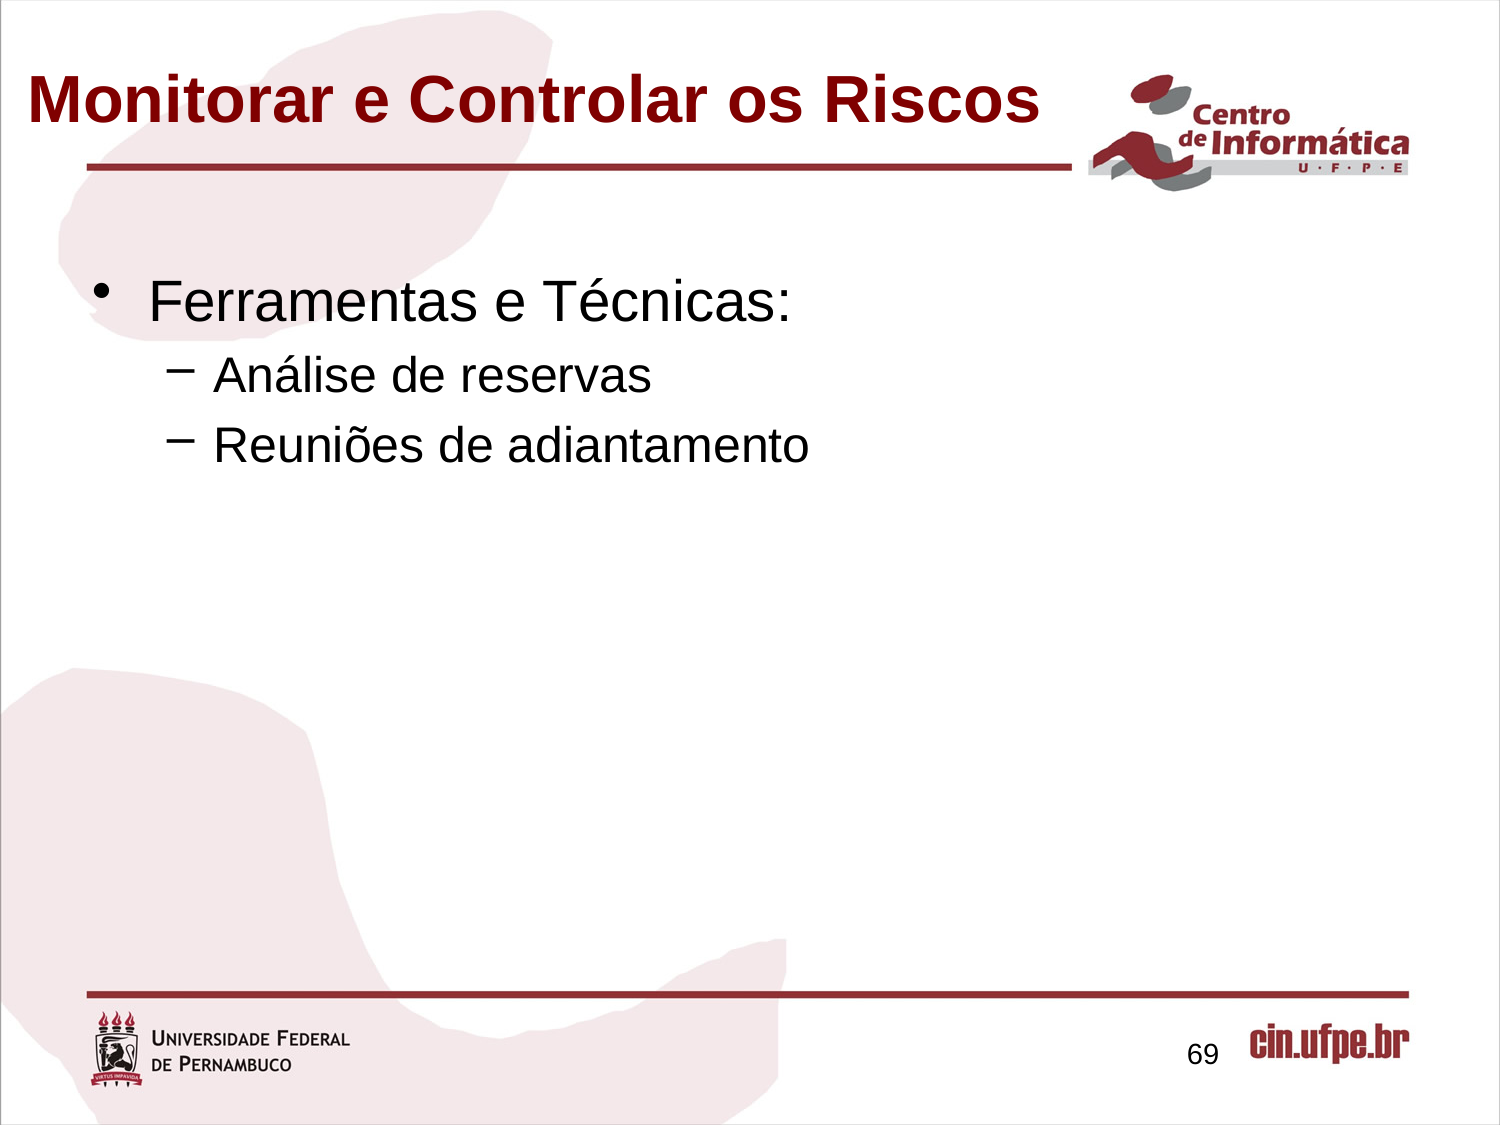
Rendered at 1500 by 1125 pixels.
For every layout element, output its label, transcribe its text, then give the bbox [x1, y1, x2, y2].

list Ferramentas e Técnicas: Análise de reservas Reuniões de adiantamento [76, 255, 1428, 977]
title Monitorar e Controlar os Riscos [0, 42, 1071, 150]
slide_number 69 [884, 1027, 1235, 1106]
picture [0, 0, 1500, 1125]
